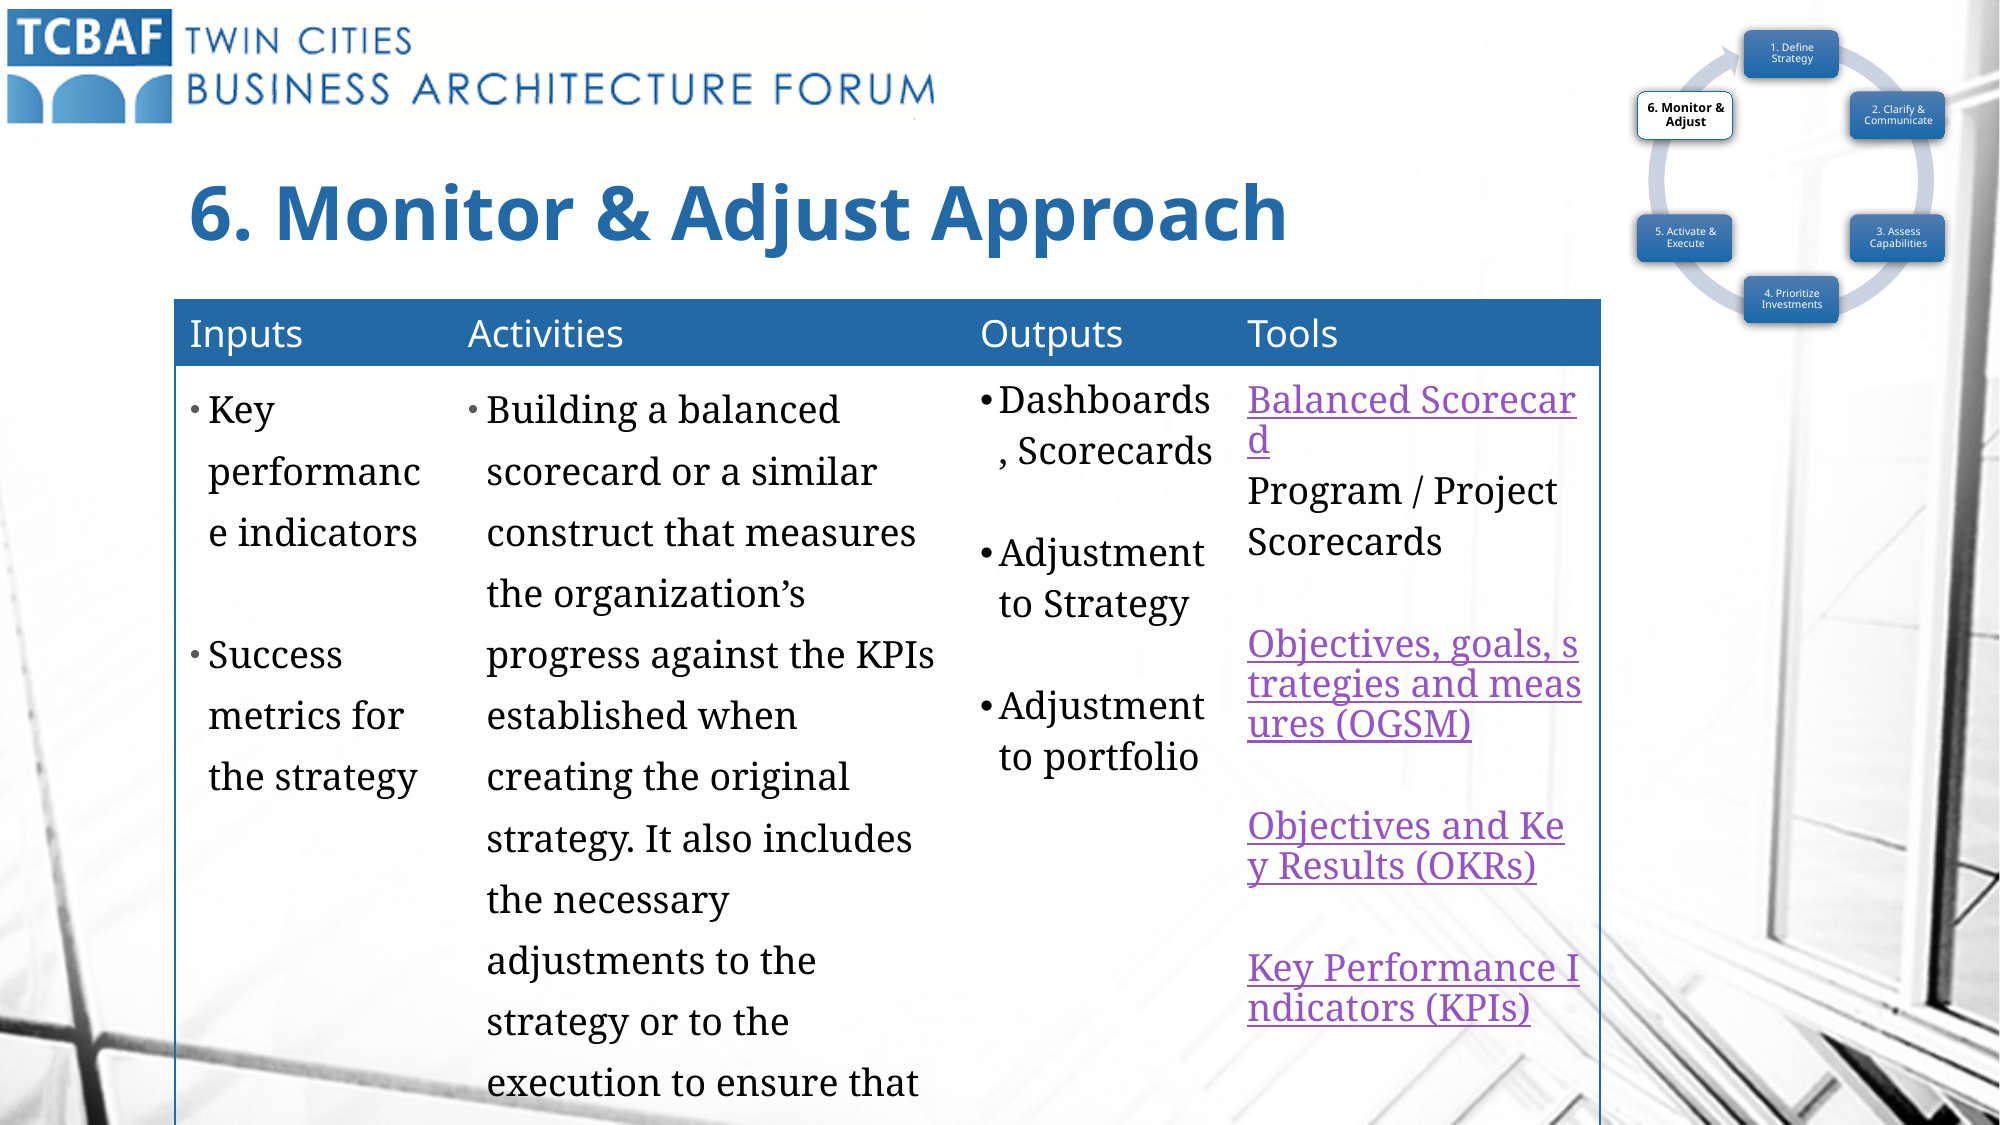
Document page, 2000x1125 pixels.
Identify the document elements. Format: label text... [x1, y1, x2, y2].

table_header Inputs [176, 301, 453, 366]
table_header Tools [1232, 301, 1599, 366]
table_cell Dashboards, Scorecards Adjustment to Strategy Adjustment to portfolio [965, 366, 1232, 1125]
table_cell Building a balanced scorecard or a similar construct that measures the organization’s progress against the KPIs established when creating the original strategy. It also includes the necessary adjustments to the strategy or to the execution to ensure that the KPIs are achieved. [453, 366, 965, 1125]
text_box [979, 532, 1020, 592]
table_header Outputs [965, 301, 1232, 366]
table_cell Key performance indicators Success metrics for the strategy [176, 366, 453, 1125]
picture [0, 0, 2000, 1125]
table_cell Balanced Scorecard Program / Project Scorecards Objectives, goals, strategies and measures (OGSM) Objectives and Key Results (OKRs) Key Performance Indicators (KPIs) [1232, 366, 1599, 1125]
title 6. Monitor & Adjust Approach [174, 87, 1600, 263]
table_header Activities [453, 301, 965, 366]
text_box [1637, 24, 1946, 329]
